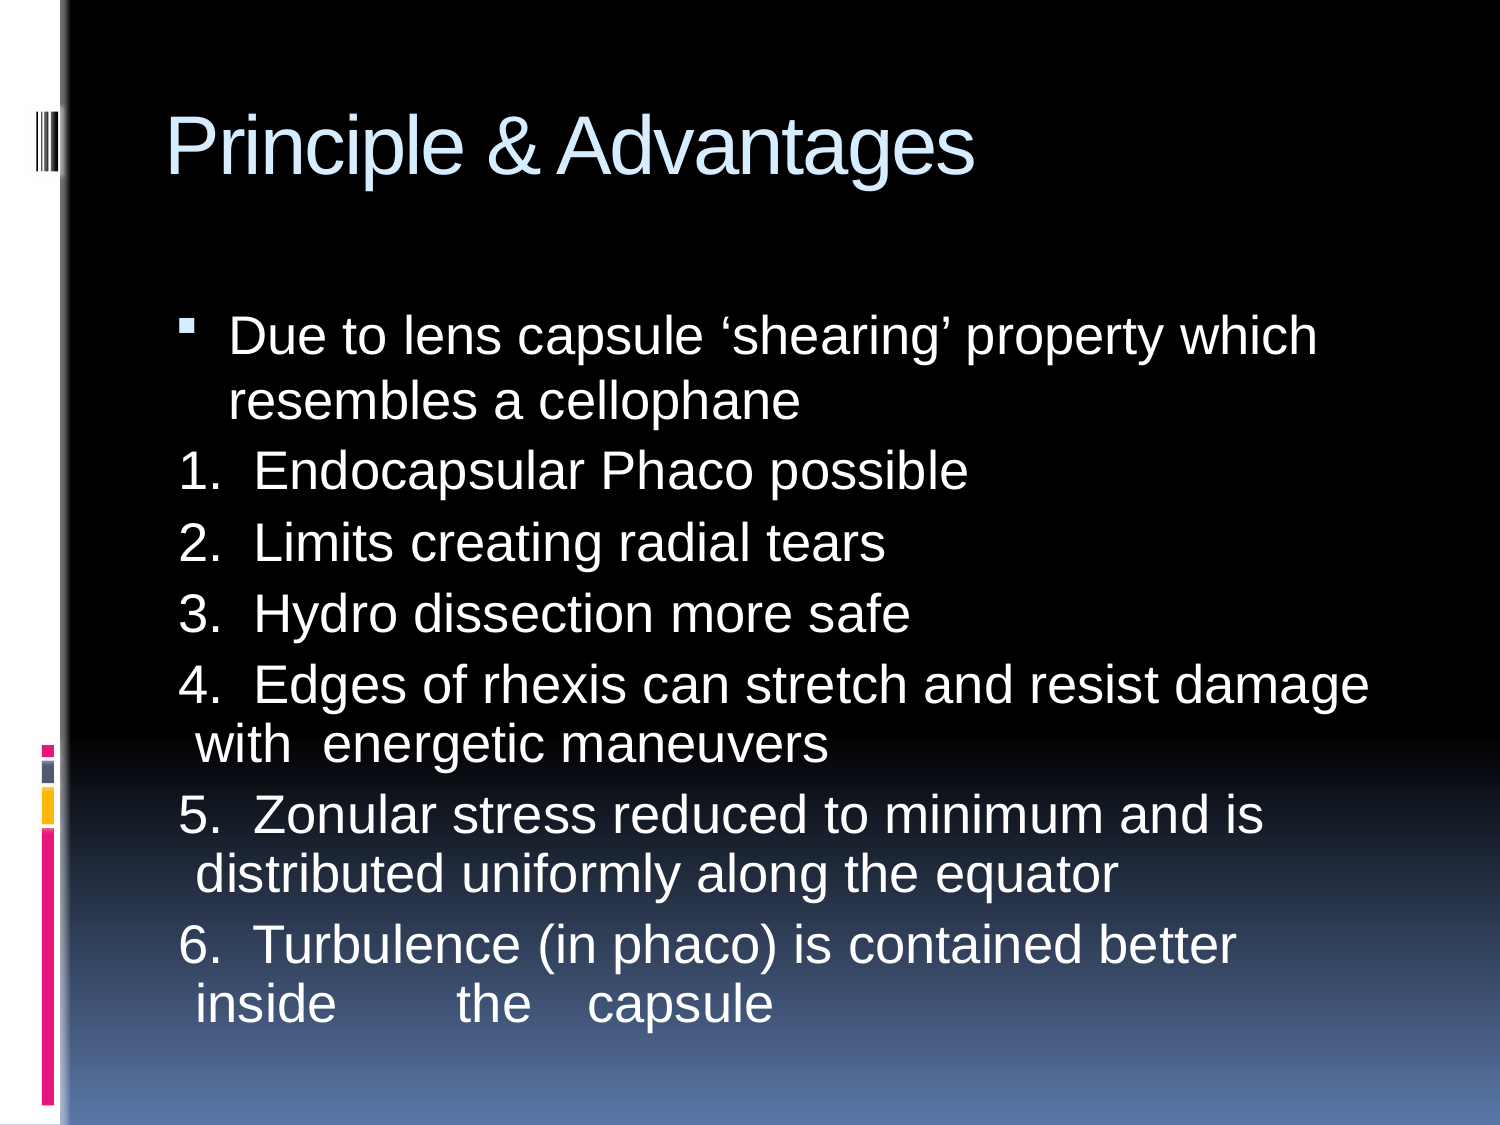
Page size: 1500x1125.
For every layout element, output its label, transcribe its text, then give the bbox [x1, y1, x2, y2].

list Due to lens capsule ‘shearing’ property which resembles a cellophane 1. Endocapsular Phaco possible 2. Limits creating radial tears 3. Hydro dissection more safe 4. Edges of rhexis can stretch and resist damage with energetic maneuvers 5. Zonular stress reduced to minimum and is distributed uniformly along the equator 6. Turbulence (in phaco) is contained better inside the capsule [150, 292, 1425, 1043]
title Principle & Advantages [150, 83, 1425, 234]
